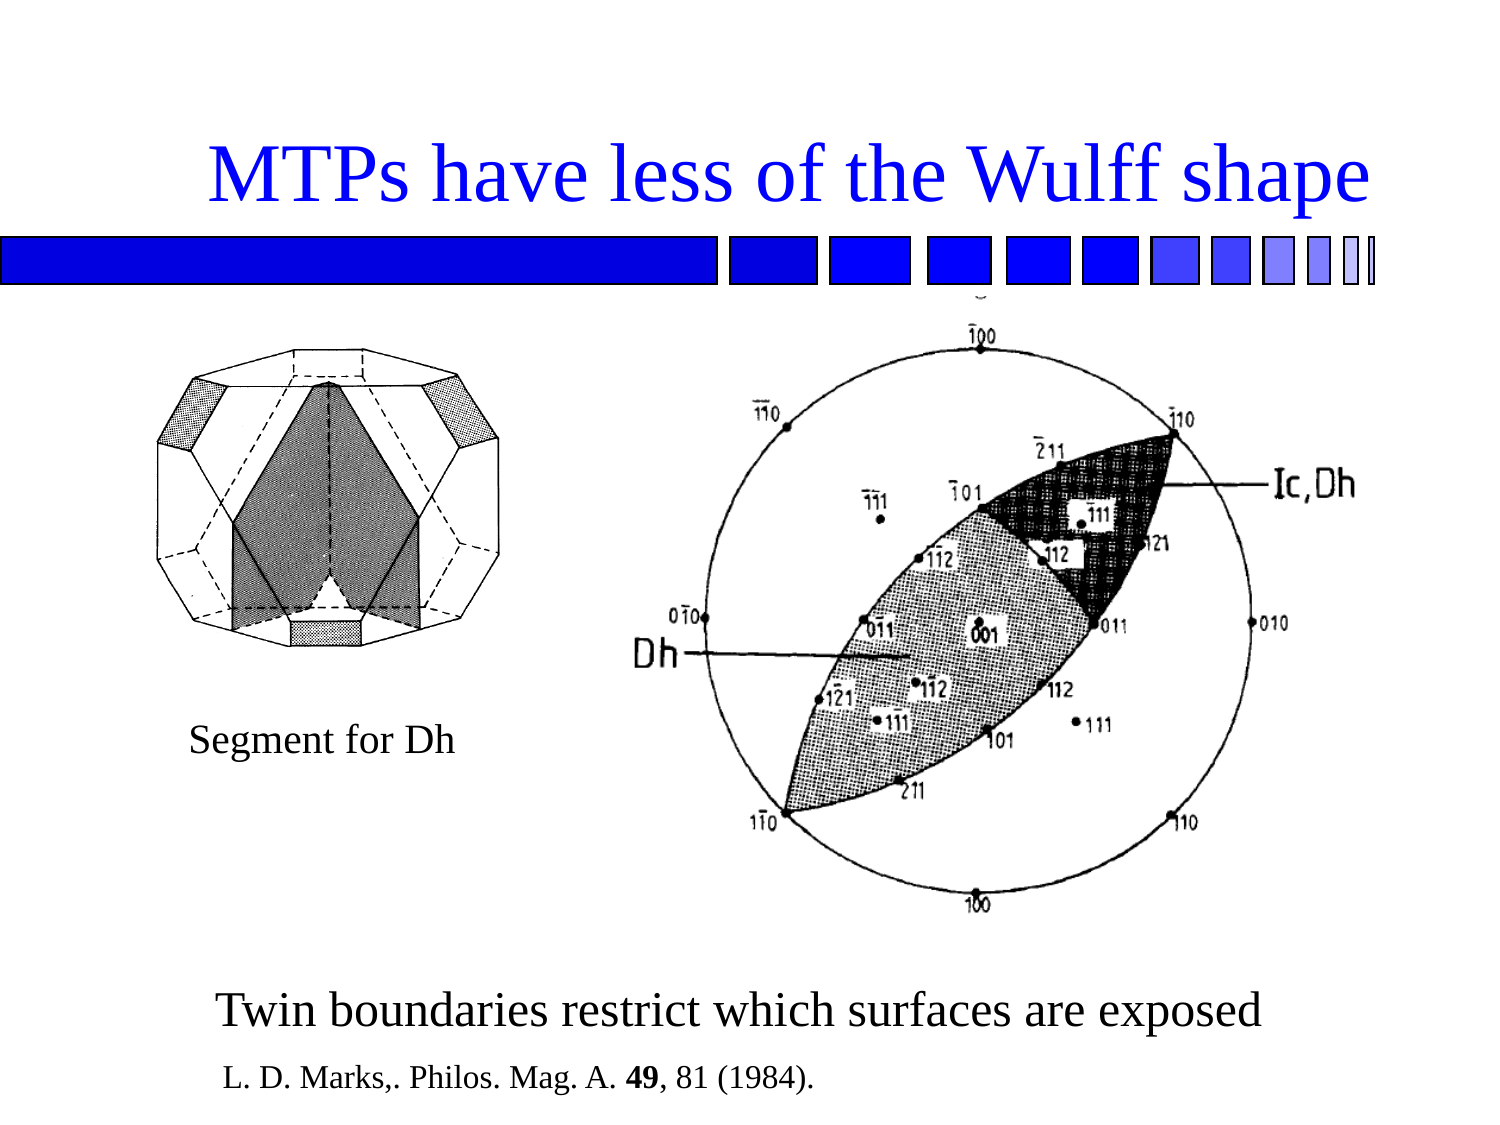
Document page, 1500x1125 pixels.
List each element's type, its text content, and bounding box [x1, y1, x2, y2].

text_box Segment for Dh [173, 704, 580, 770]
title MTPs have less of the Wulff shape [112, 31, 1388, 225]
picture [114, 325, 520, 674]
text_box L. D. Marks,. Philos. Mag. A. 49, 81 (1984). [207, 1047, 1500, 1125]
text_box Twin boundaries restrict which surfaces are exposed [200, 969, 1355, 1045]
picture [585, 296, 1413, 933]
